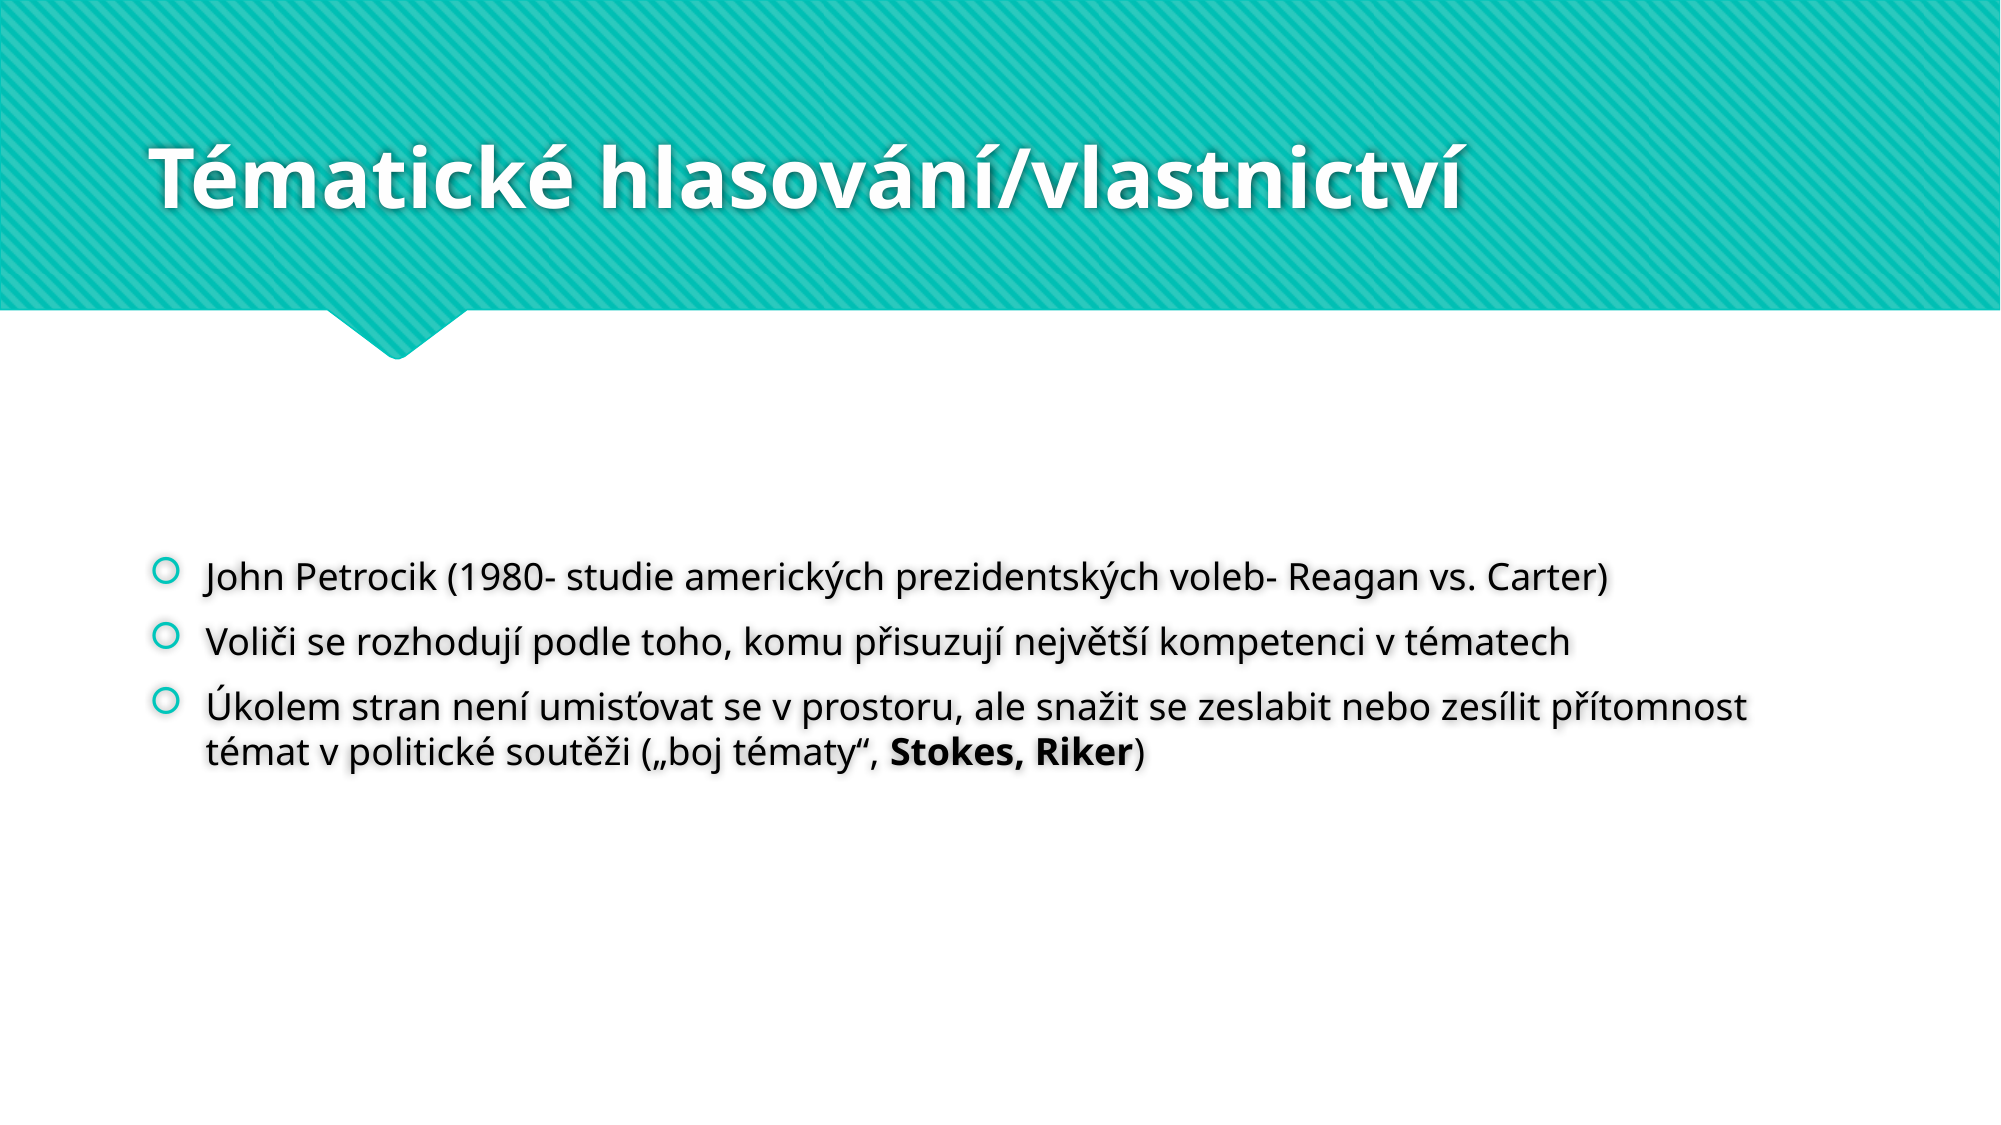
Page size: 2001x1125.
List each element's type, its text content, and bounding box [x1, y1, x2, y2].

title Tématické hlasování/vlastnictví [132, 73, 1868, 233]
list John Petrocik (1980- studie amerických prezidentských voleb- Reagan vs. Carter) Voliči se rozhodují podle toho, komu přisuzují největší kompetenci v tématech Úkolem stran není umisťovat se v prostoru, ale snažit se zeslabit nebo zesílit přítomnost témat v politické soutěži („boj tématy“, Stokes, Riker) [134, 364, 1866, 962]
